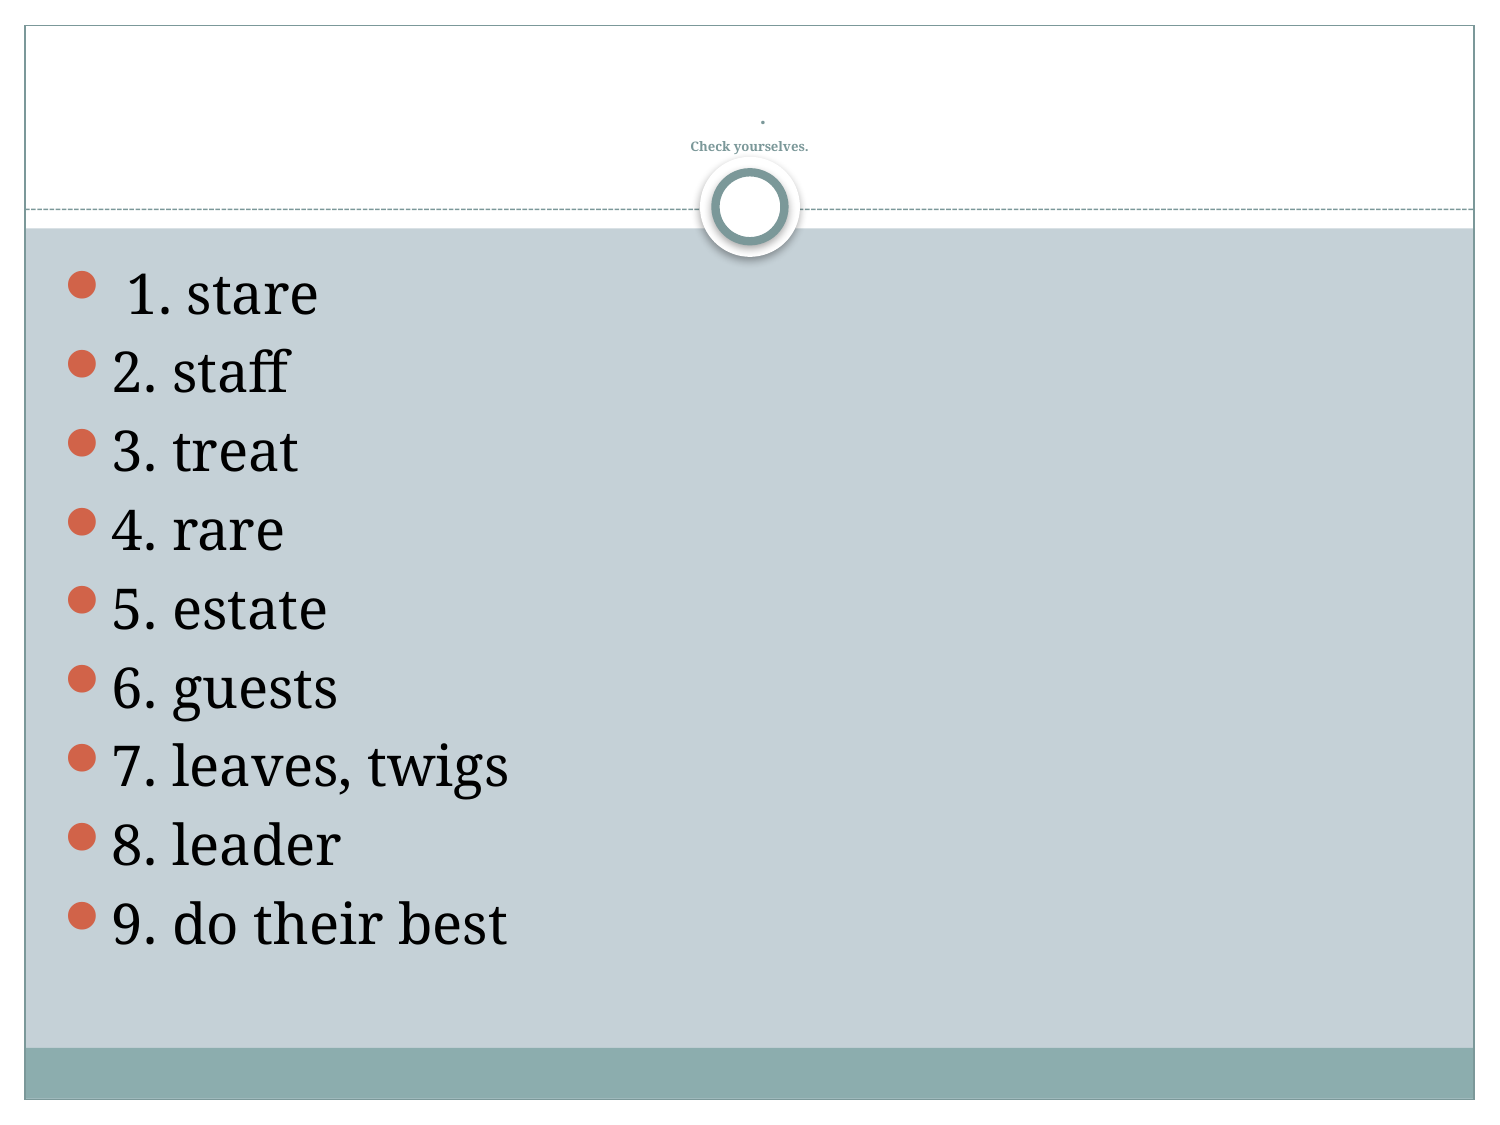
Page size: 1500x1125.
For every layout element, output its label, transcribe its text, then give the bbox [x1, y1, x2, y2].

title Check yourselves. [49, 37, 1450, 162]
list 1. stare 2. staff 3. treat 4. rare 5. estate 6. guests 7. leaves, twigs 8. leader 9. do their best [49, 250, 1445, 1001]
text_box . [76, 42, 1450, 162]
